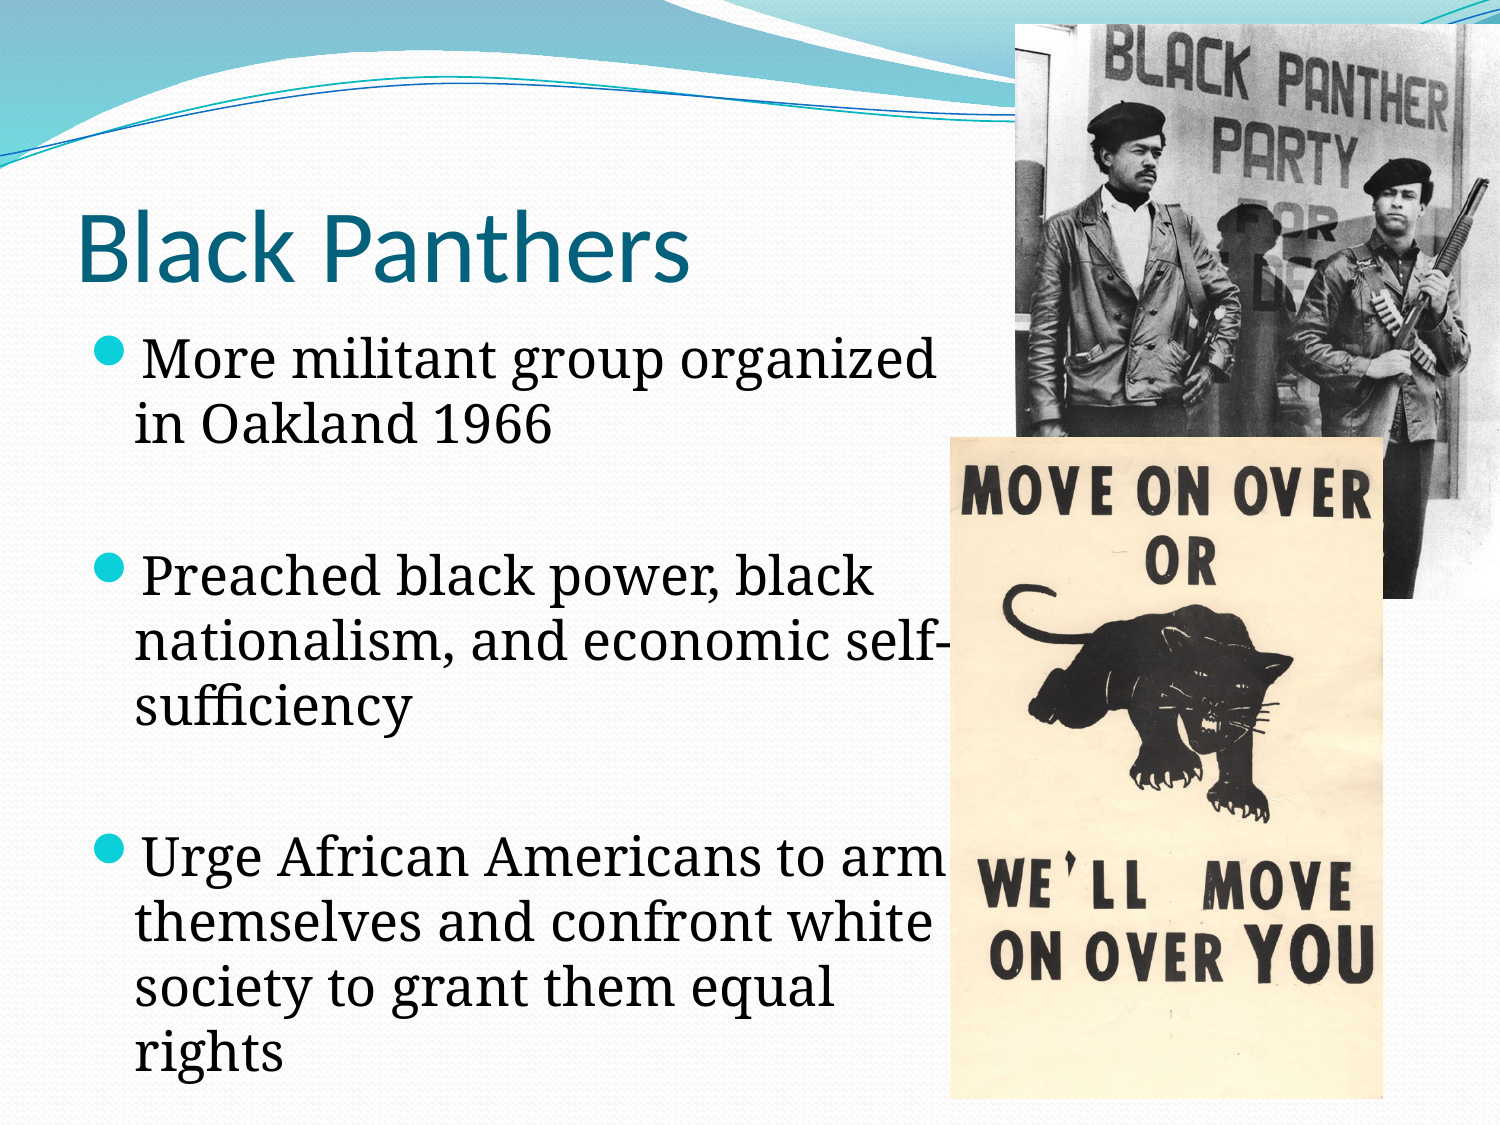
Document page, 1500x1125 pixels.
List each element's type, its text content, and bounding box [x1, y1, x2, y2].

picture [949, 24, 1500, 1099]
list More militant group organized in Oakland 1966 Preached black power, black nationalism, and economic self-sufficiency Urge African Americans to arm themselves and confront white society to grant them equal rights [75, 317, 1000, 1038]
title Black Panthers [75, 115, 1008, 303]
